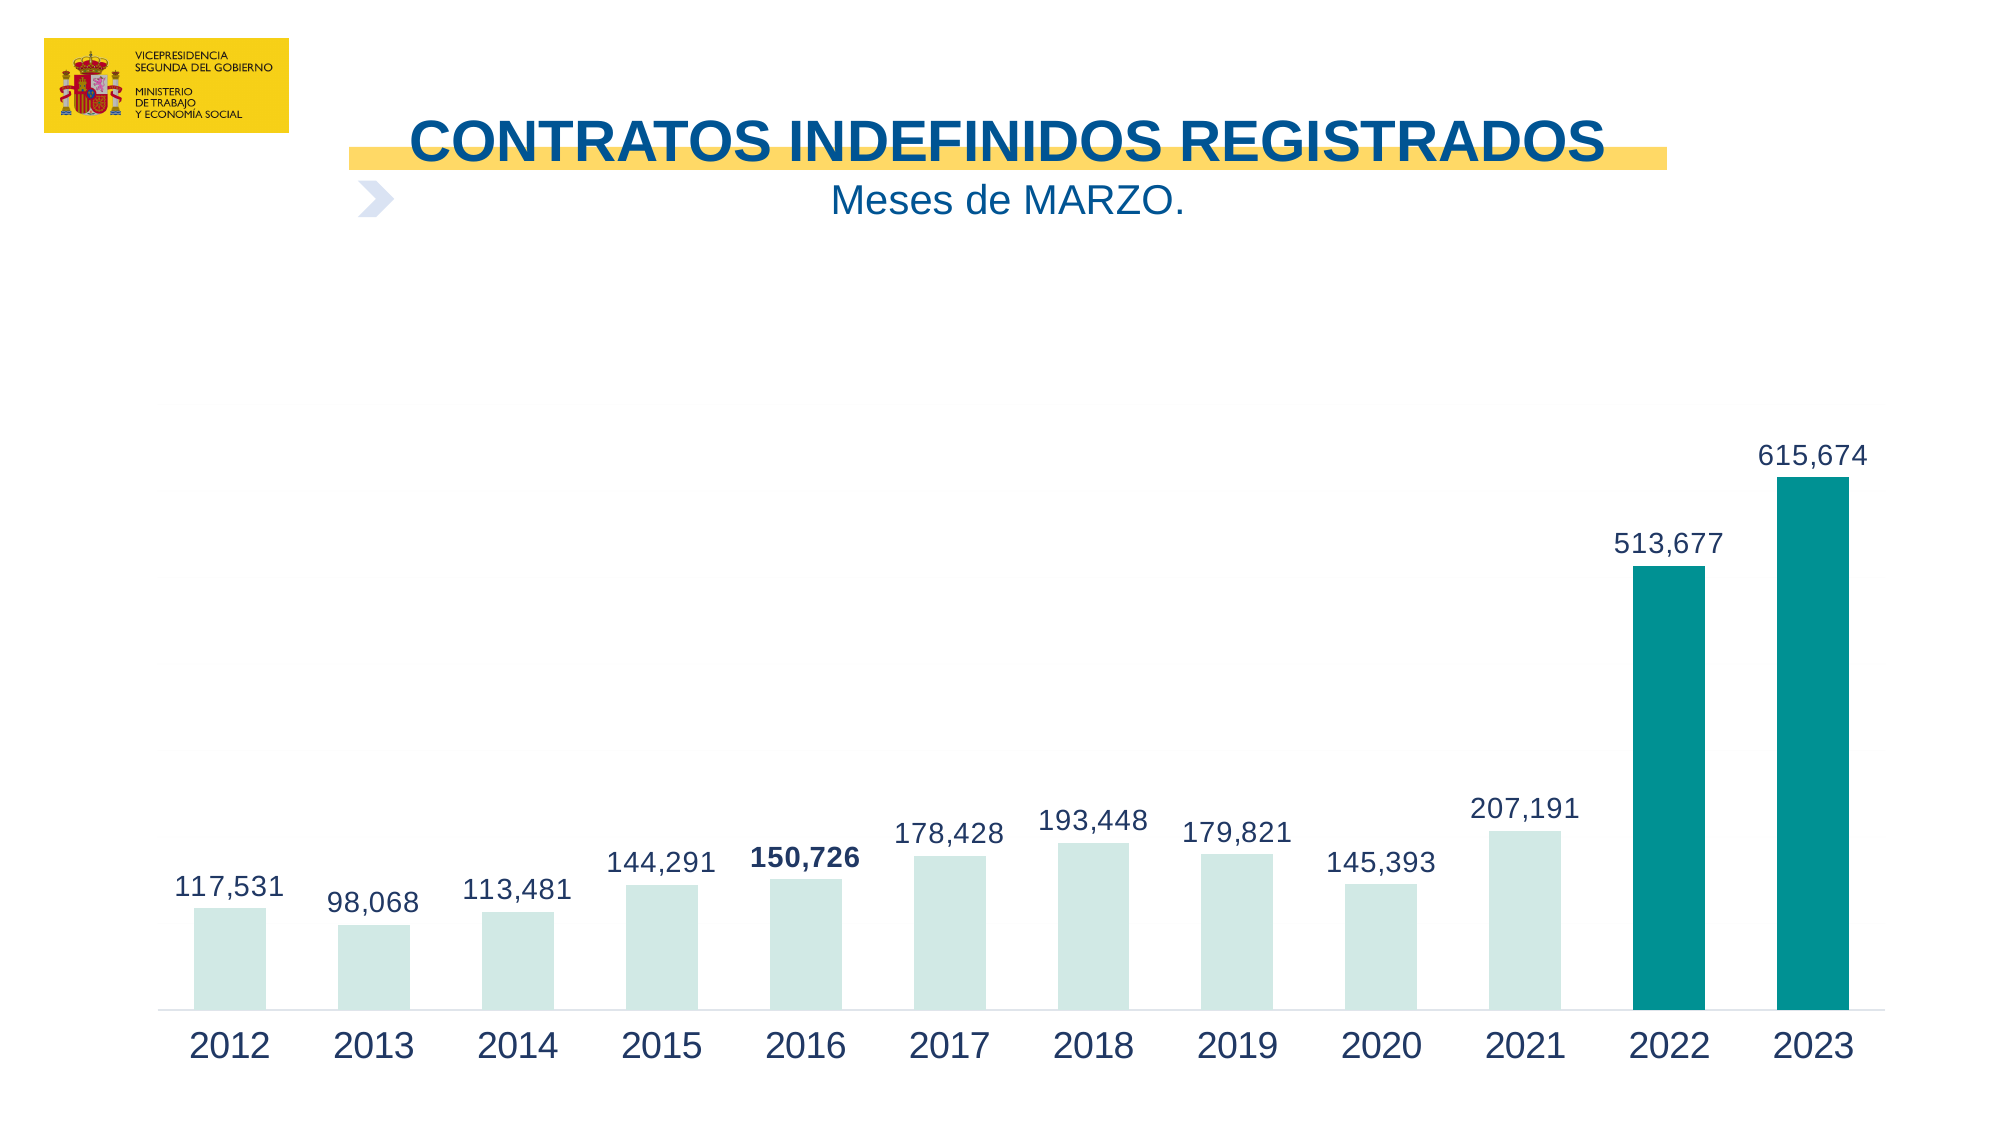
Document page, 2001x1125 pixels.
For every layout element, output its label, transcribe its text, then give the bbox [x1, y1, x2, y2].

text_box [355, 179, 396, 219]
picture [44, 38, 289, 134]
chart [121, 390, 1922, 1081]
text_box CONTRATOS INDEFINIDOS REGISTRADOS Meses de MARZO. [188, 95, 1828, 231]
